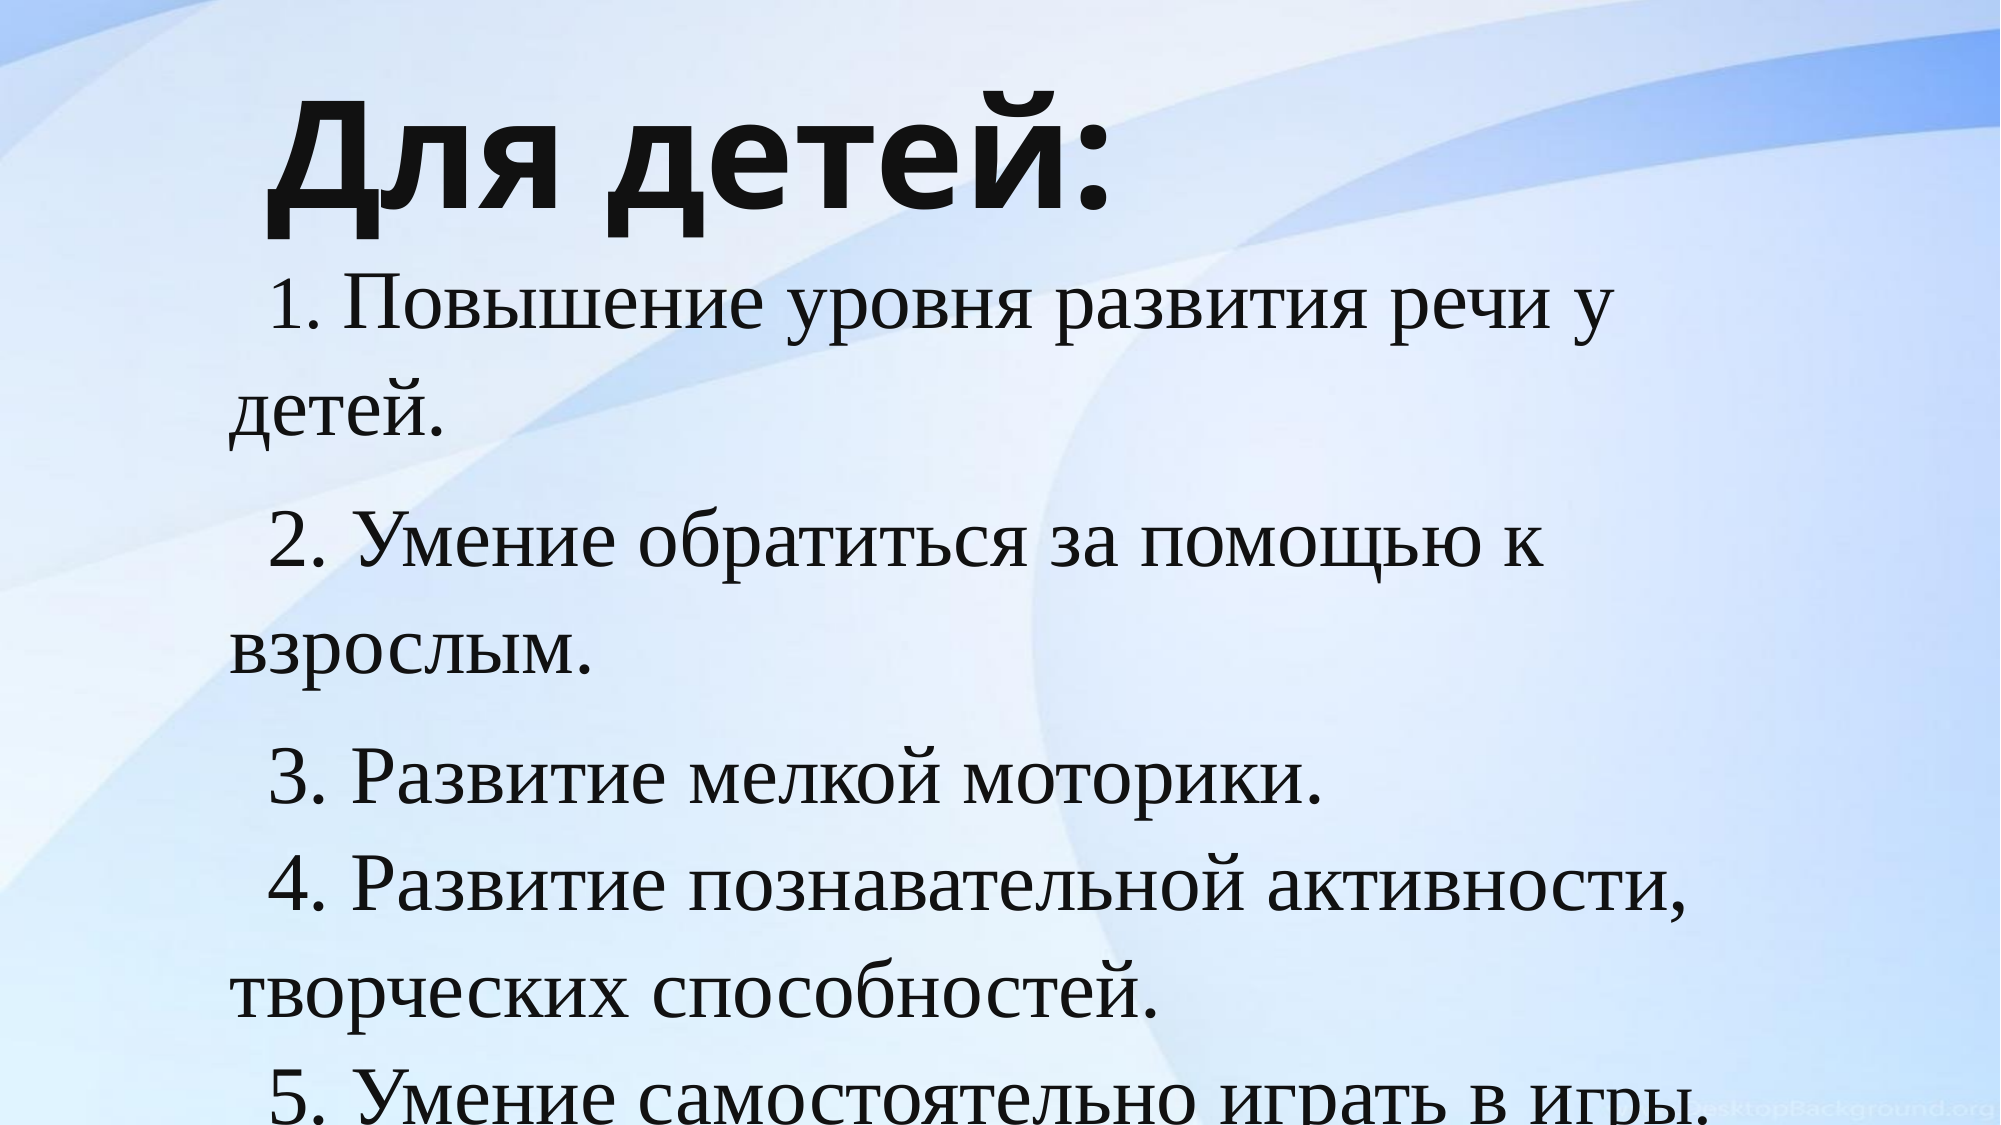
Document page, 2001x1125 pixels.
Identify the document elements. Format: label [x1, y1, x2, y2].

list [0, 0, 2000, 1125]
